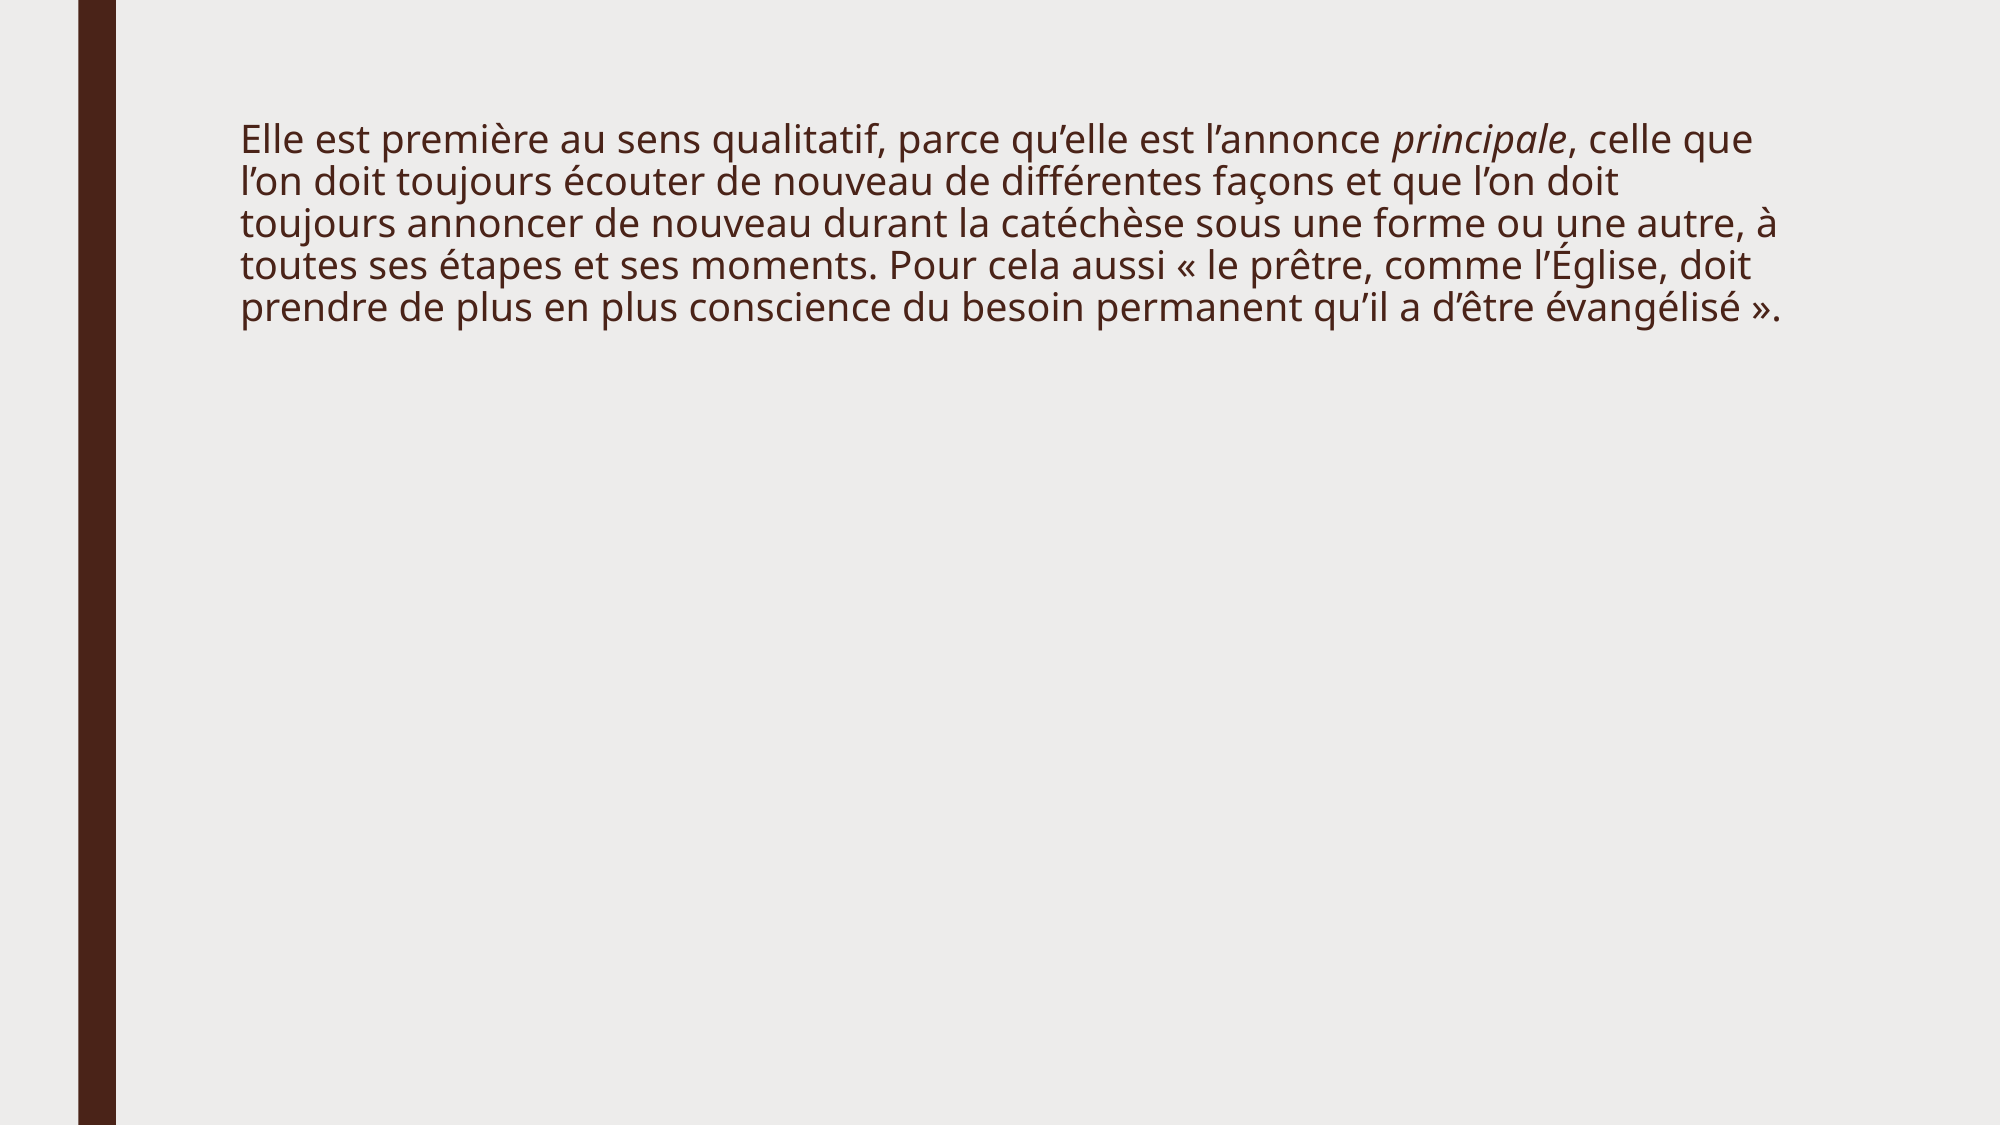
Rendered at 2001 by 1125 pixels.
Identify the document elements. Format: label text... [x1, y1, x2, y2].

title Elle est première au sens qualitatif, parce qu’elle est l’annonce principale, celle que l’on doit toujours écouter de nouveau de différentes façons et que l’on doit toujours annoncer de nouveau durant la catéchèse sous une forme ou une autre, à toutes ses étapes et ses moments. Pour cela aussi « le prêtre, comme l’Église, doit prendre de plus en plus conscience du besoin permanent qu’il a d’être évangélisé ». [225, 112, 1800, 357]
